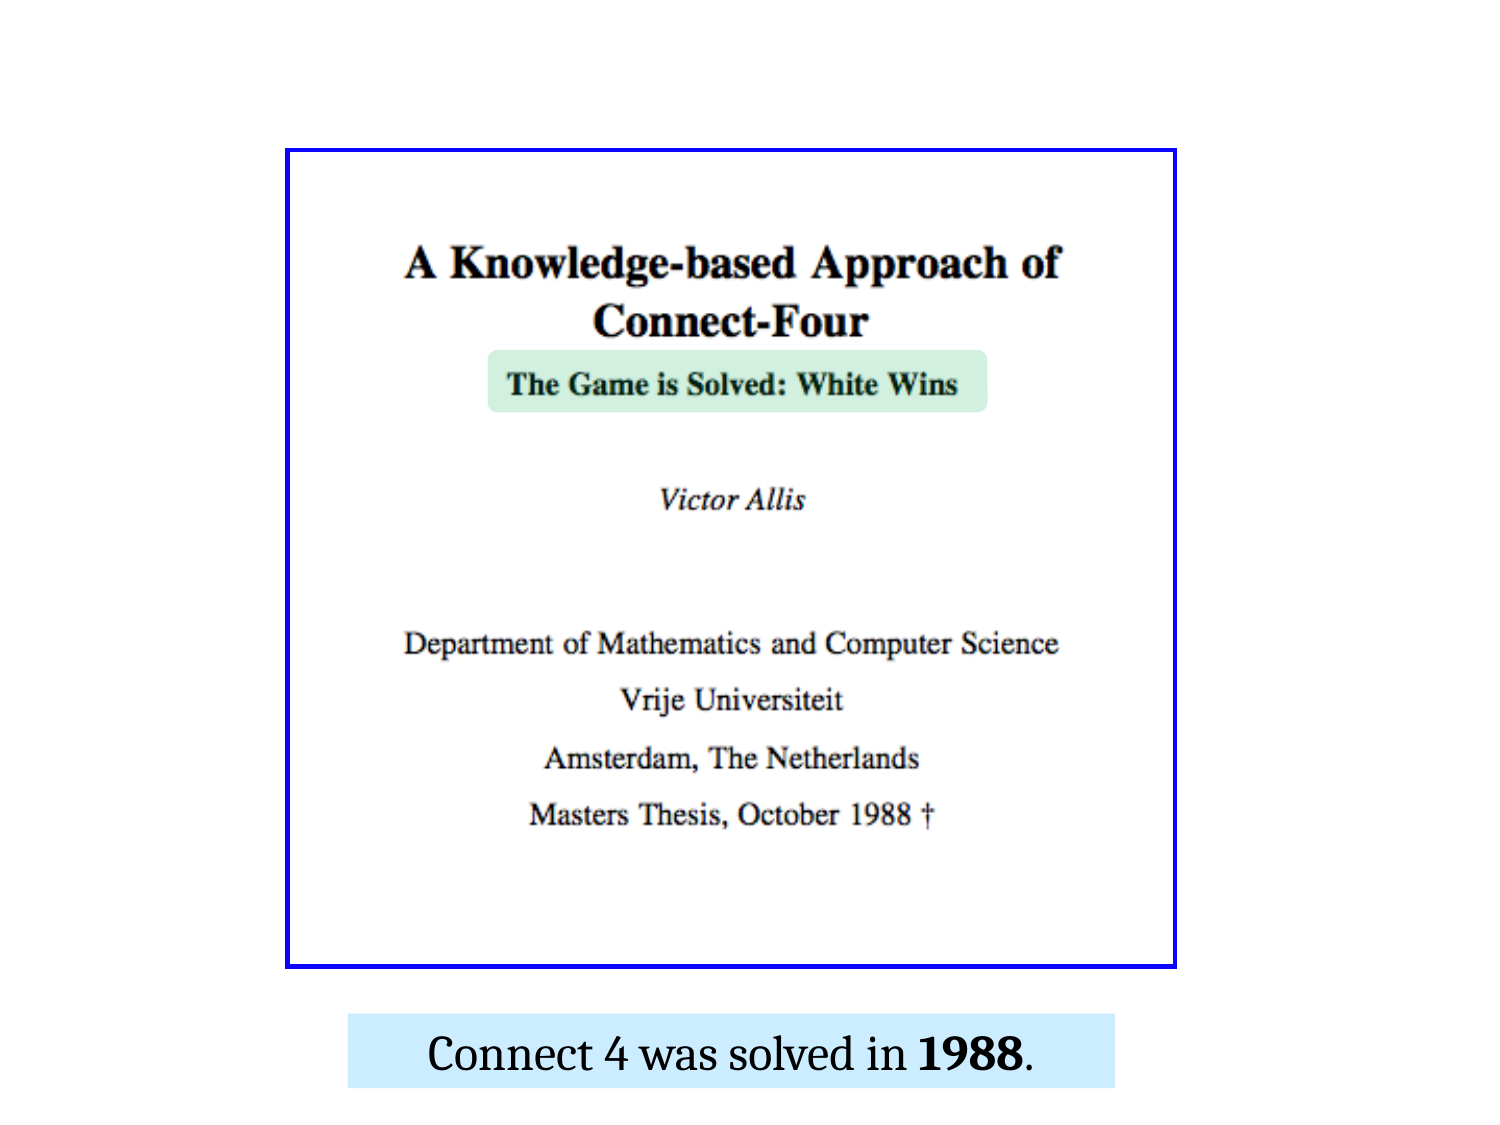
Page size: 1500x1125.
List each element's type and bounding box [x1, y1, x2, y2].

text_box [347, 1013, 1115, 1089]
picture [345, 191, 1144, 934]
text_box [287, 149, 1175, 967]
